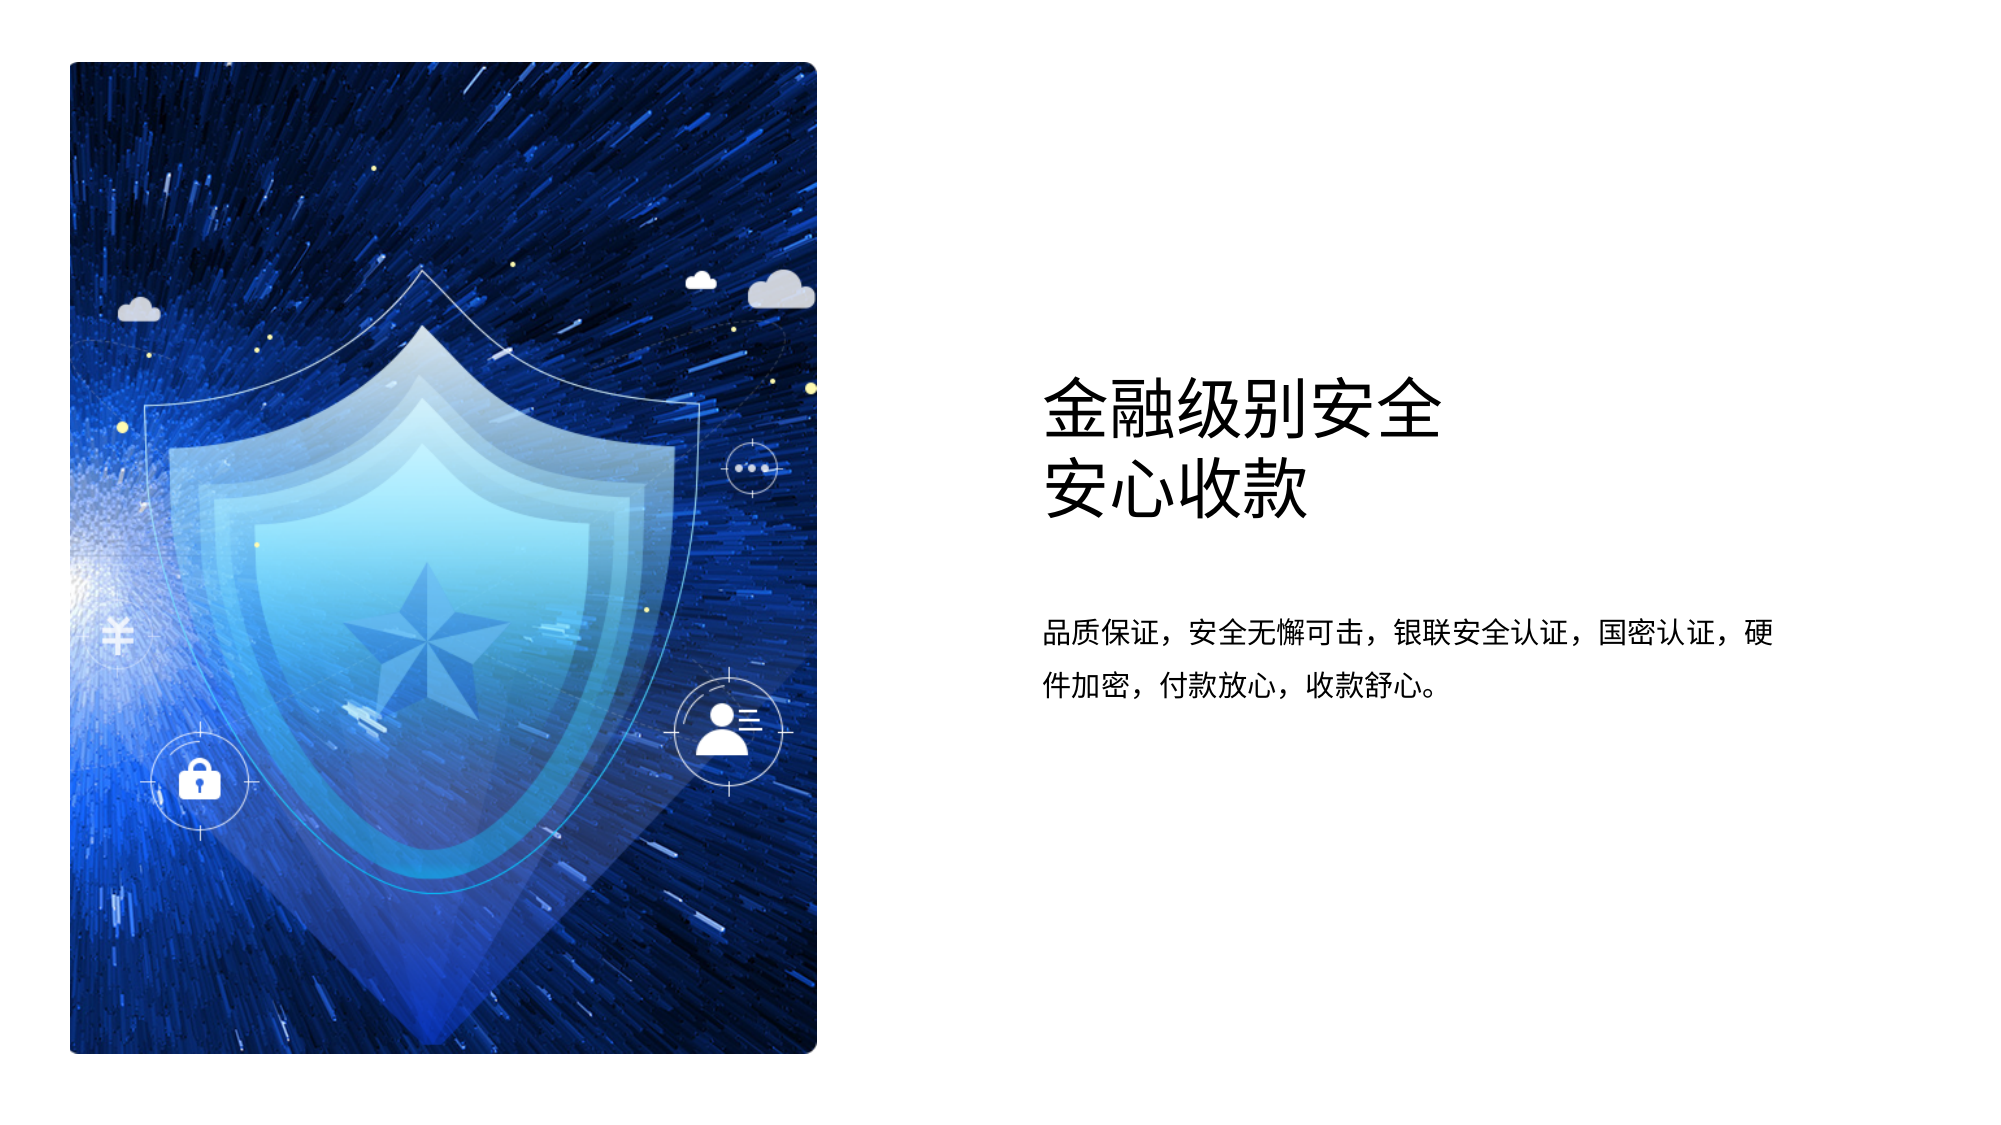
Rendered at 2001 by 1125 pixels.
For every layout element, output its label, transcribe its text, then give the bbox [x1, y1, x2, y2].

picture [70, 62, 817, 1054]
text_box 品质保证，安全无懈可击，银联安全认证，国密认证，硬件加密，付款放心，收款舒心。 [1027, 589, 1794, 740]
text_box 金融级别安全 安心收款 [1027, 359, 1873, 535]
